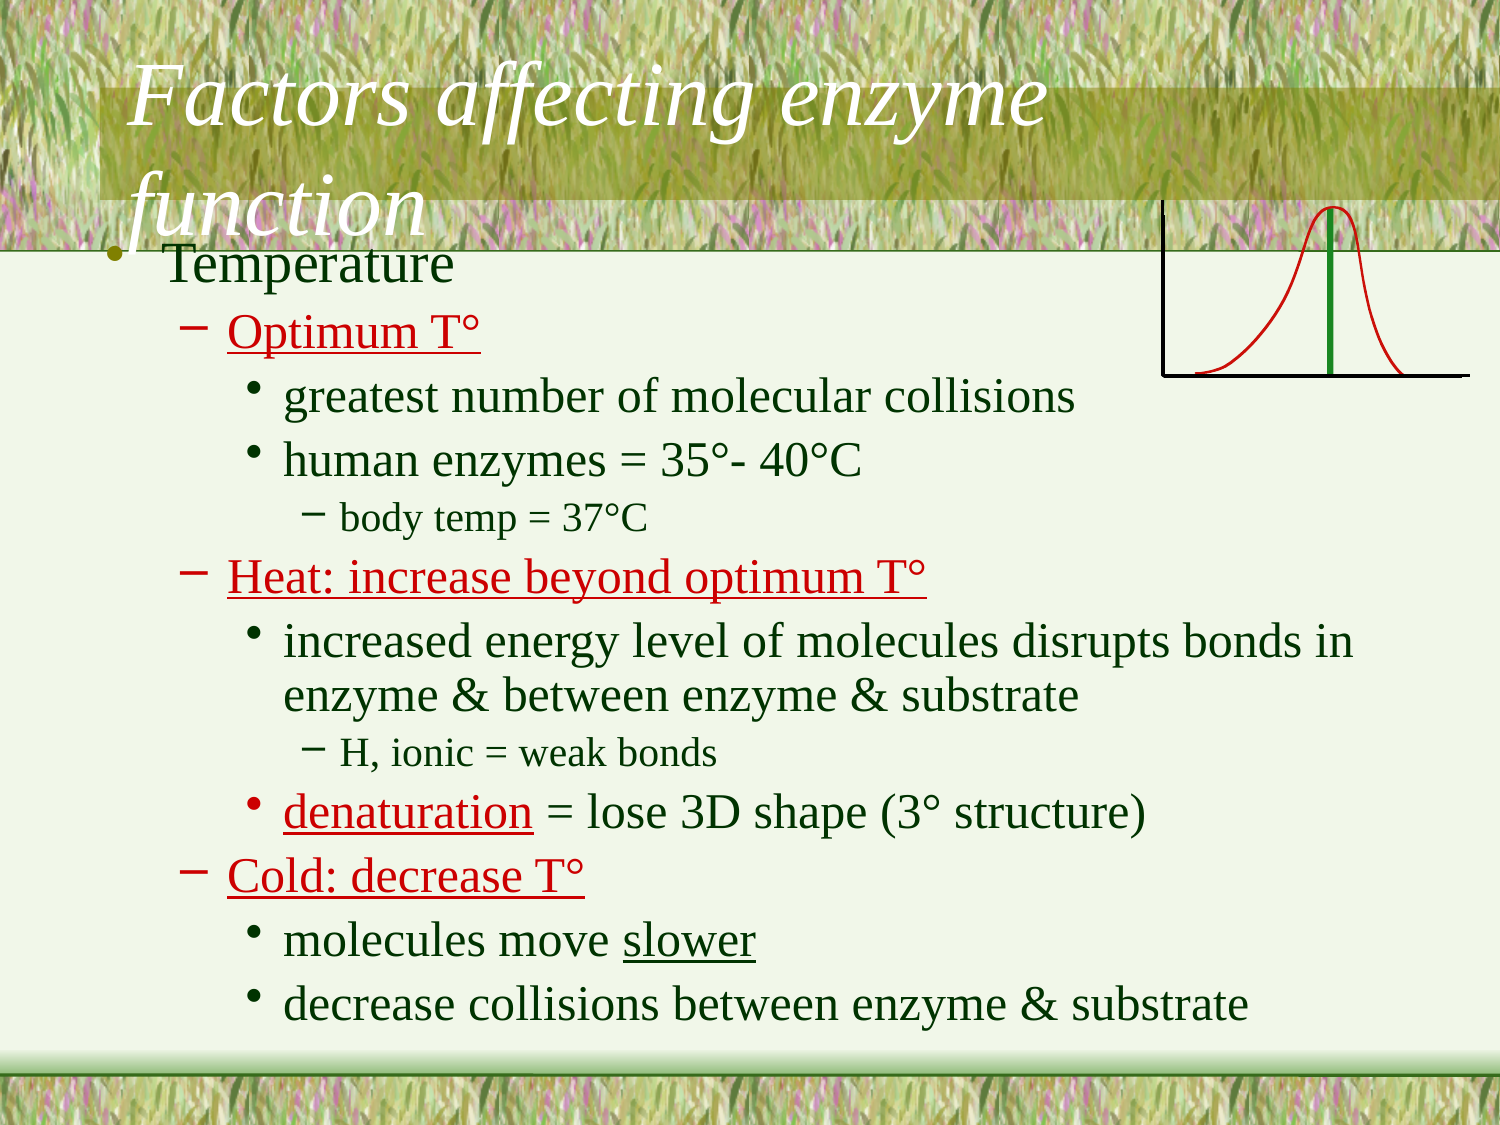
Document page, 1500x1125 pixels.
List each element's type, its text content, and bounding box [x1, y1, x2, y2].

title Factors affecting enzyme function [112, 49, 1388, 224]
picture [0, 0, 1500, 250]
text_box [1162, 199, 1470, 378]
list Temperature Optimum T° greatest number of molecular collisions human enzymes = 35°- 40°C body temp = 37°C Heat: increase beyond optimum T° increased energy level of molecules disrupts bonds in enzyme & between enzyme & substrate H, ionic = weak bonds denaturation = lose 3D shape (3° structure) Cold: decrease T° molecules move slower decrease collisions between enzyme & substrate [89, 224, 1500, 1101]
picture [0, 1077, 1500, 1125]
picture [1470, 200, 1500, 224]
